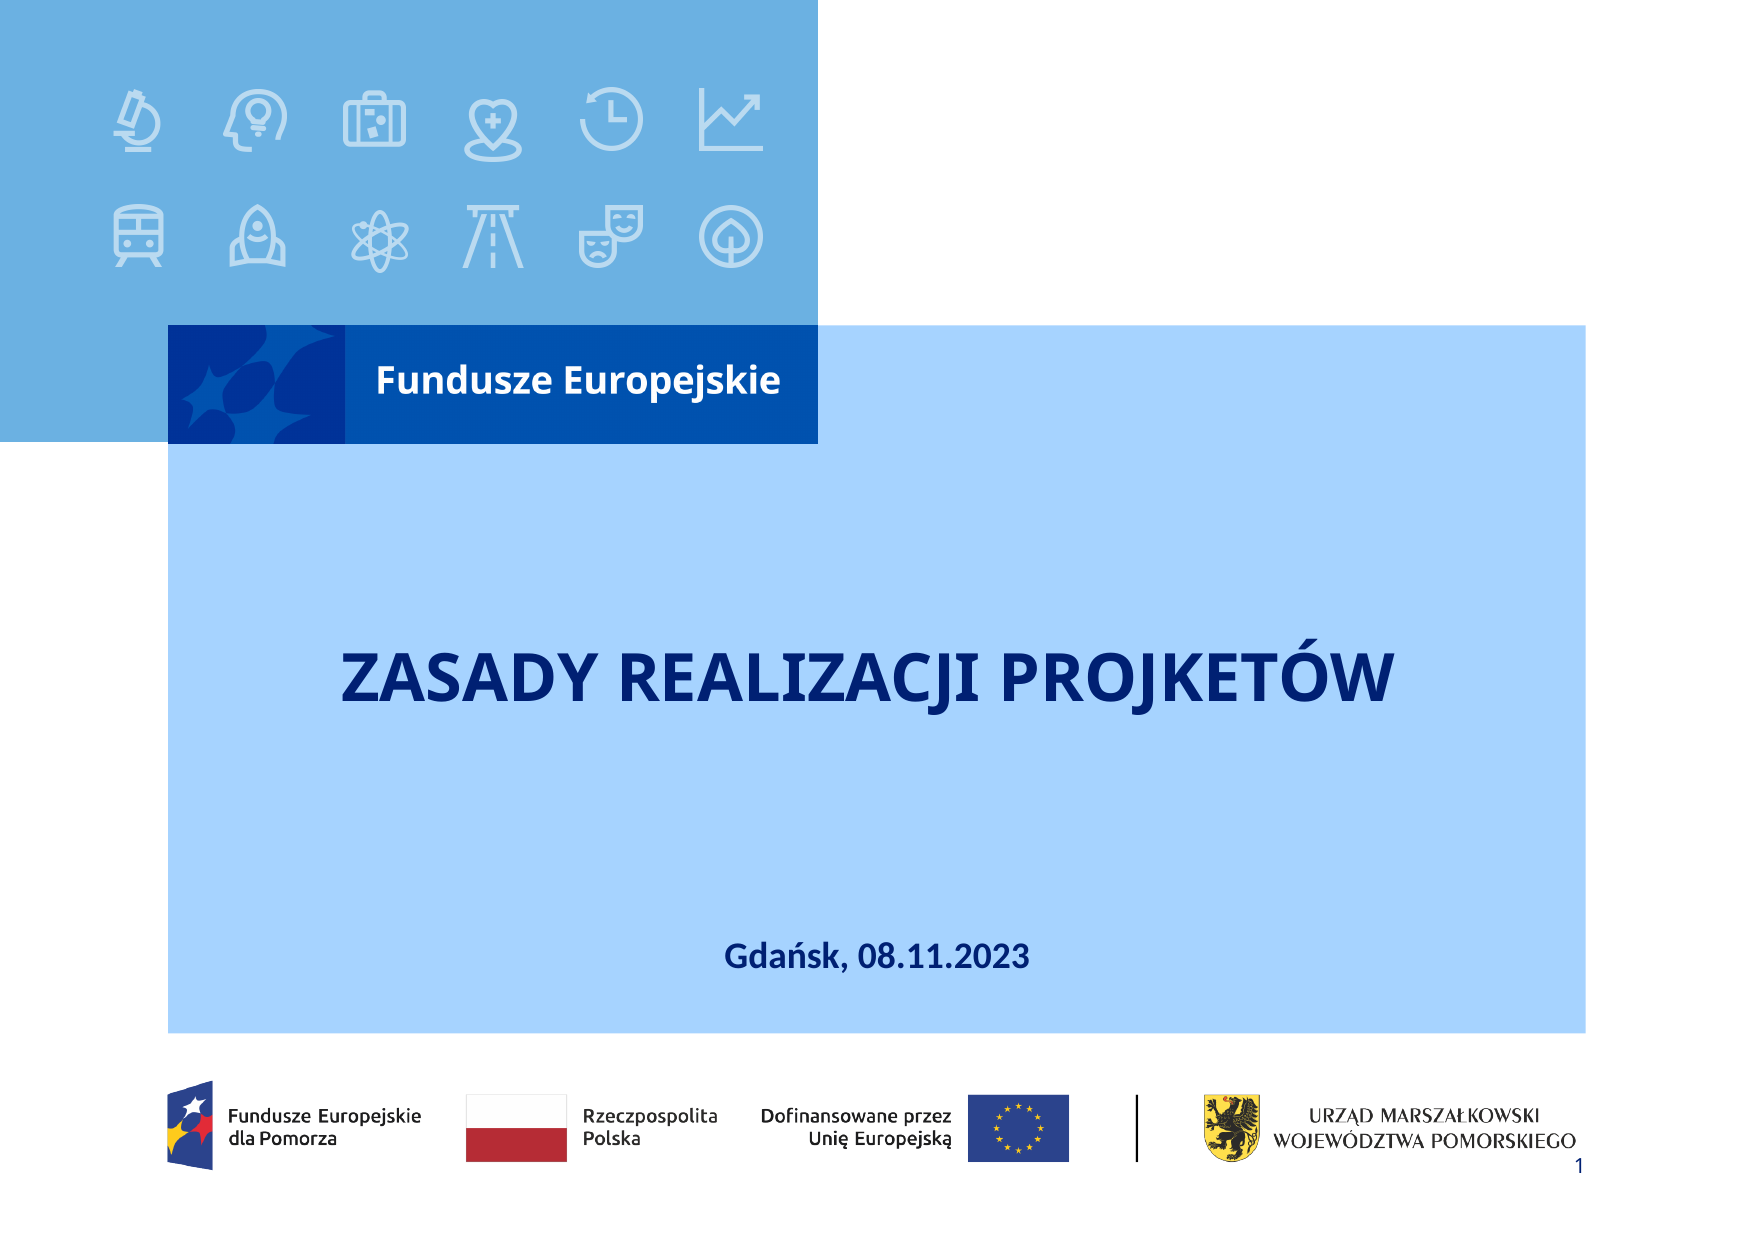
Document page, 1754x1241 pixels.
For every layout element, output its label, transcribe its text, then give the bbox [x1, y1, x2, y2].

slide_number 1 [1408, 1151, 1586, 1182]
subtitle Gdańsk, 08.11.2023 [227, 903, 1527, 998]
picture [144, 1057, 1598, 1193]
picture [168, 325, 818, 444]
title ZASADY REALIZACJI PROJKETÓW [227, 631, 1527, 811]
